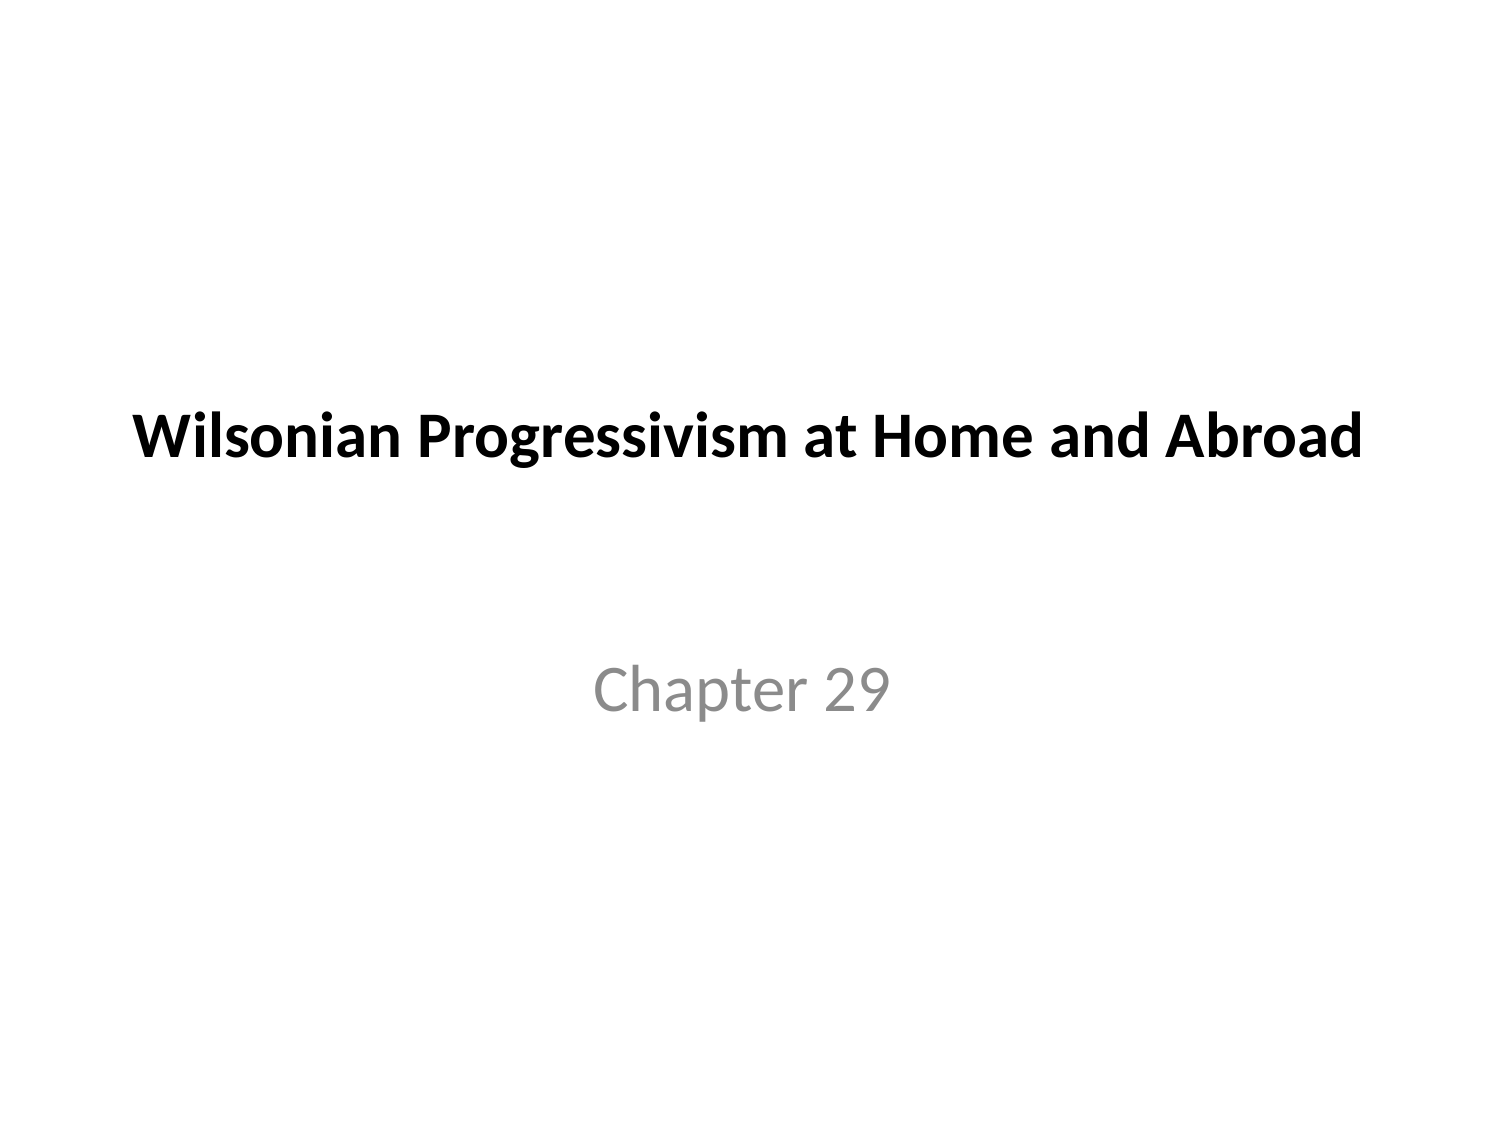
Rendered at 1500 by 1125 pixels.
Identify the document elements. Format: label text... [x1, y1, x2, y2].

subtitle Chapter 29 [225, 637, 1275, 925]
title Wilsonian Progressivism at Home and Abroad [112, 349, 1388, 591]
